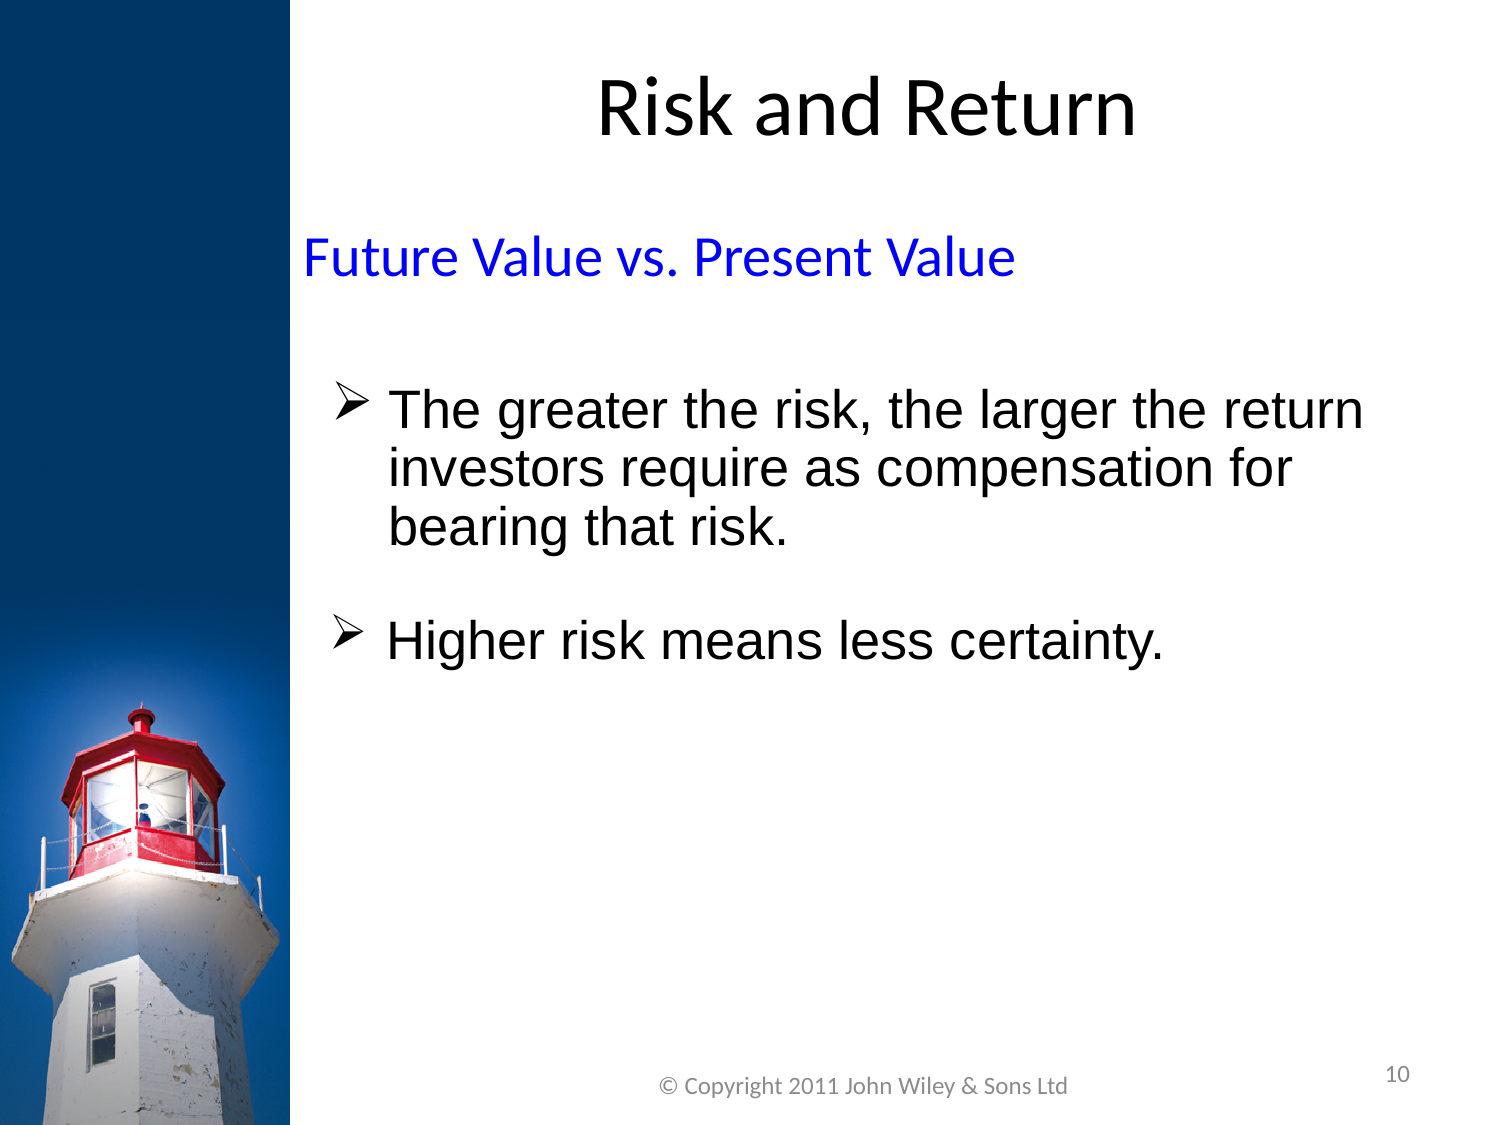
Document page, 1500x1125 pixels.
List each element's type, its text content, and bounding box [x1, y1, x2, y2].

picture [0, 0, 290, 1125]
slide_number 10 [1074, 1042, 1425, 1103]
text_box Future Value vs. Present Value [289, 210, 1353, 296]
text_box Higher risk means less certainty. [240, 597, 1400, 686]
title Risk and Return [289, 6, 1448, 195]
list The greater the risk, the larger the return investors require as compensation for bearing that risk. [241, 373, 1460, 575]
